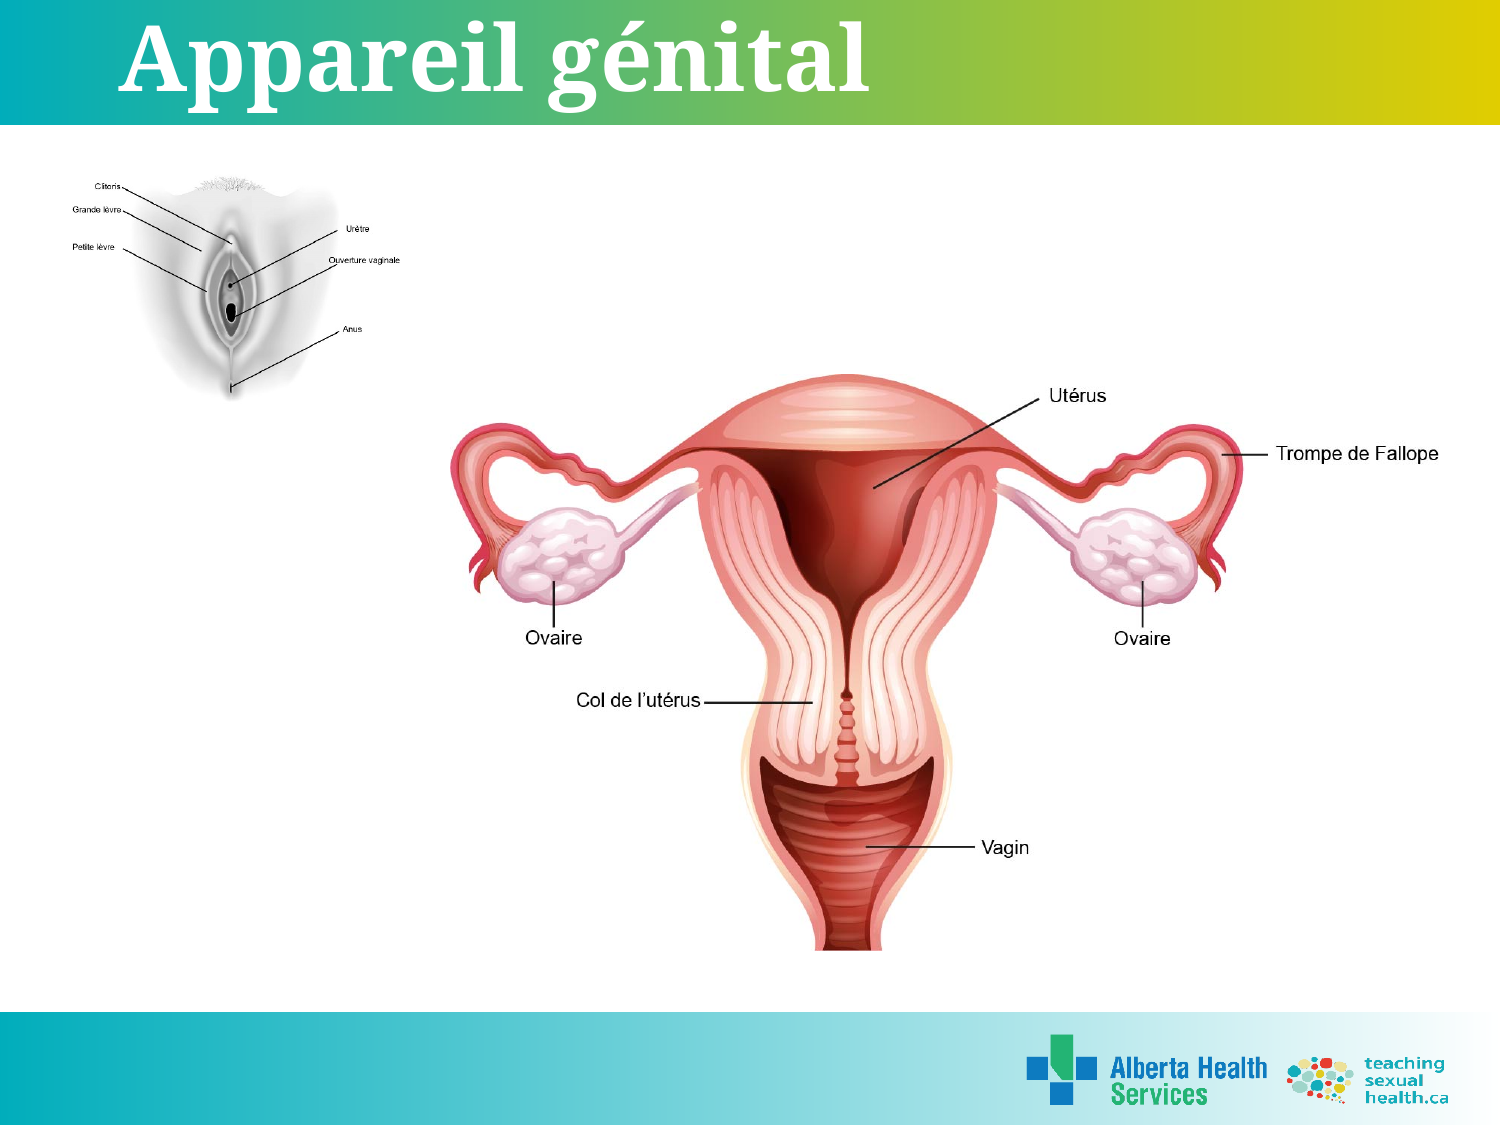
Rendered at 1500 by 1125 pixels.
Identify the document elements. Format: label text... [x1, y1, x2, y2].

picture [449, 374, 1439, 951]
title Appareil génital [103, 0, 1500, 124]
picture [1024, 1032, 1451, 1106]
picture [72, 152, 400, 423]
